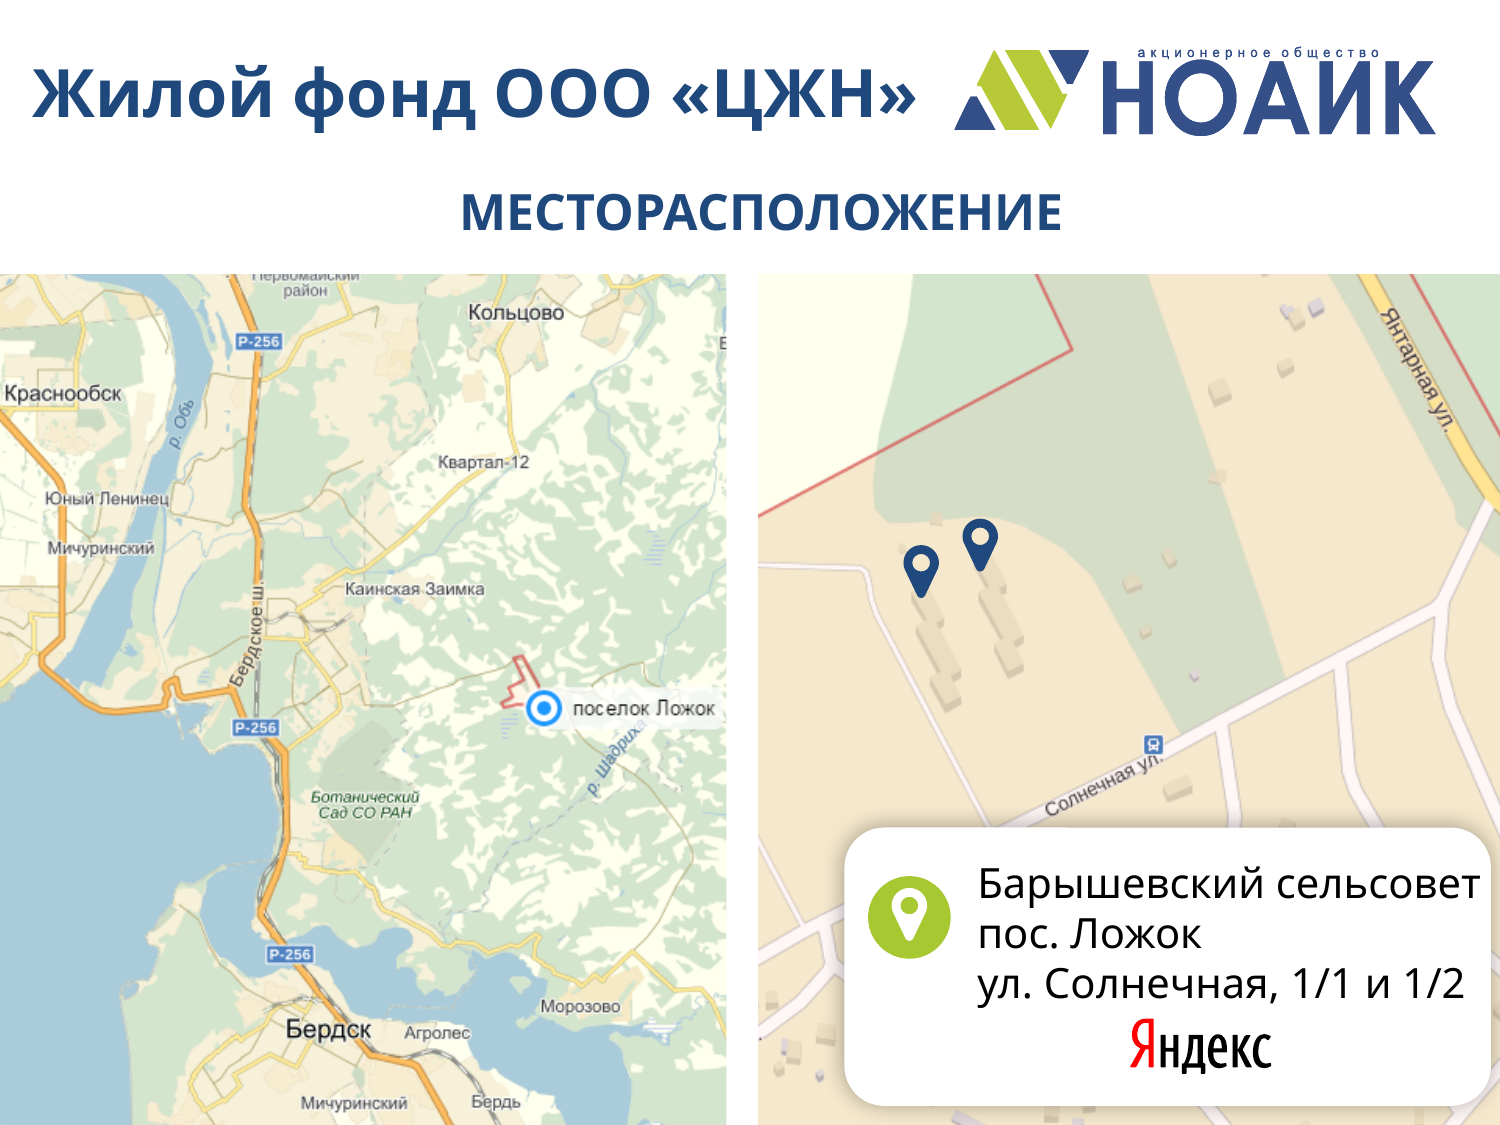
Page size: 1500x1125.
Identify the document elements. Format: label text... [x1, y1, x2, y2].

picture [0, 274, 727, 1125]
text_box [867, 875, 951, 959]
picture [950, 42, 1437, 140]
text_box МЕСТОРАСПОЛОЖЕНИЕ [348, 172, 1176, 248]
text_box Жилой фонд ООО «ЦЖН» [17, 43, 946, 139]
picture [757, 273, 1500, 1125]
